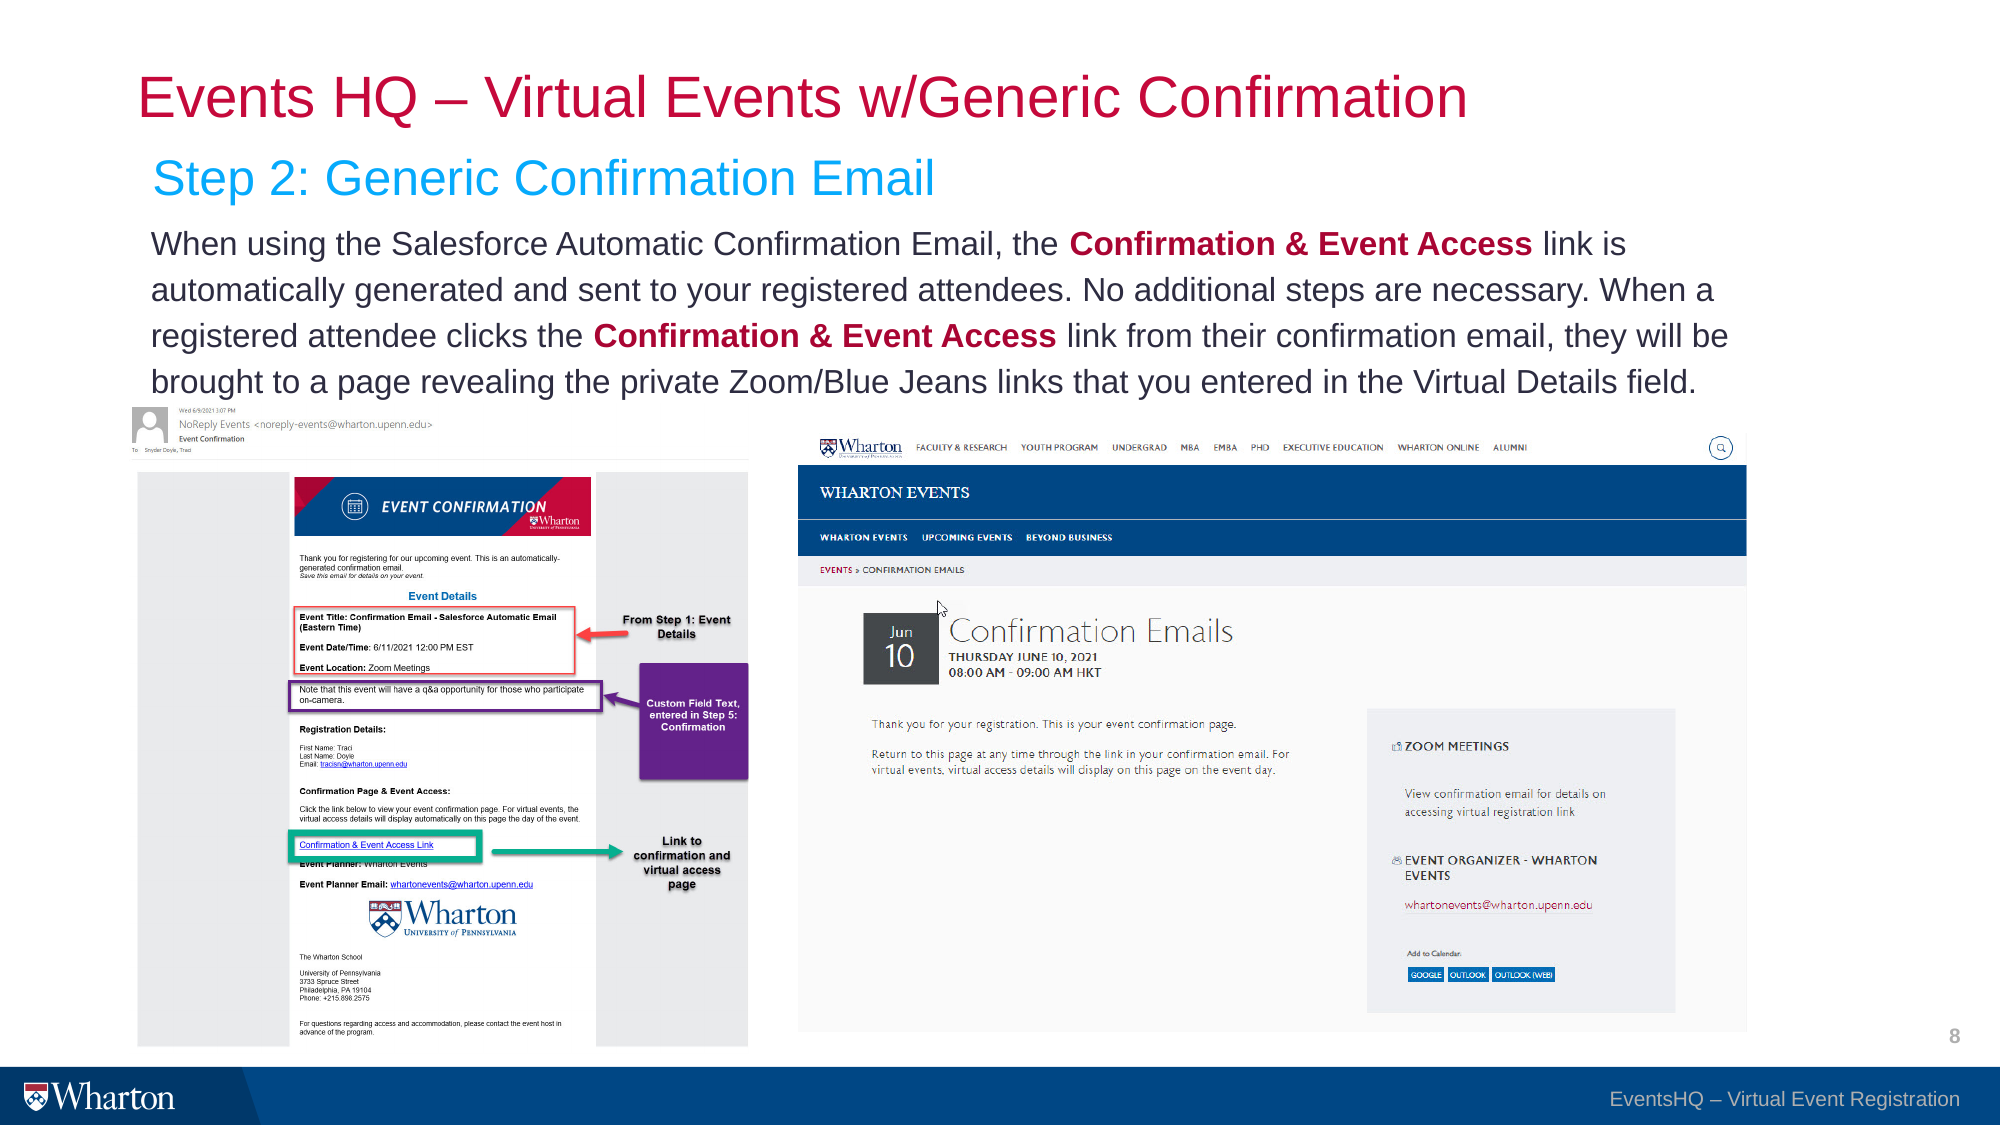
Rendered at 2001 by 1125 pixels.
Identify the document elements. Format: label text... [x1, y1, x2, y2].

title Events HQ – Virtual Events w/Generic Confirmation [137, 59, 1863, 263]
picture [129, 403, 749, 1055]
picture [798, 433, 1747, 1033]
text_box Step 2: Generic Confirmation Email [137, 130, 1152, 220]
slide_number ‹#› [1525, 1004, 1976, 1065]
picture [24, 1081, 175, 1111]
list When using the Salesforce Automatic Confirmation Email, the Confirmation & Event Access link is automatically generated and sent to your registered attendees. No additional steps are necessary. When a registered attendee clicks the Confirmation & Event Access link from their confirmation email, they will be brought to a page revealing the private Zoom/Blue Jeans links that you entered in the Virtual Details field. [150, 208, 1780, 445]
footer EventsHQ – Virtual Event Registration [1300, 1068, 1976, 1125]
